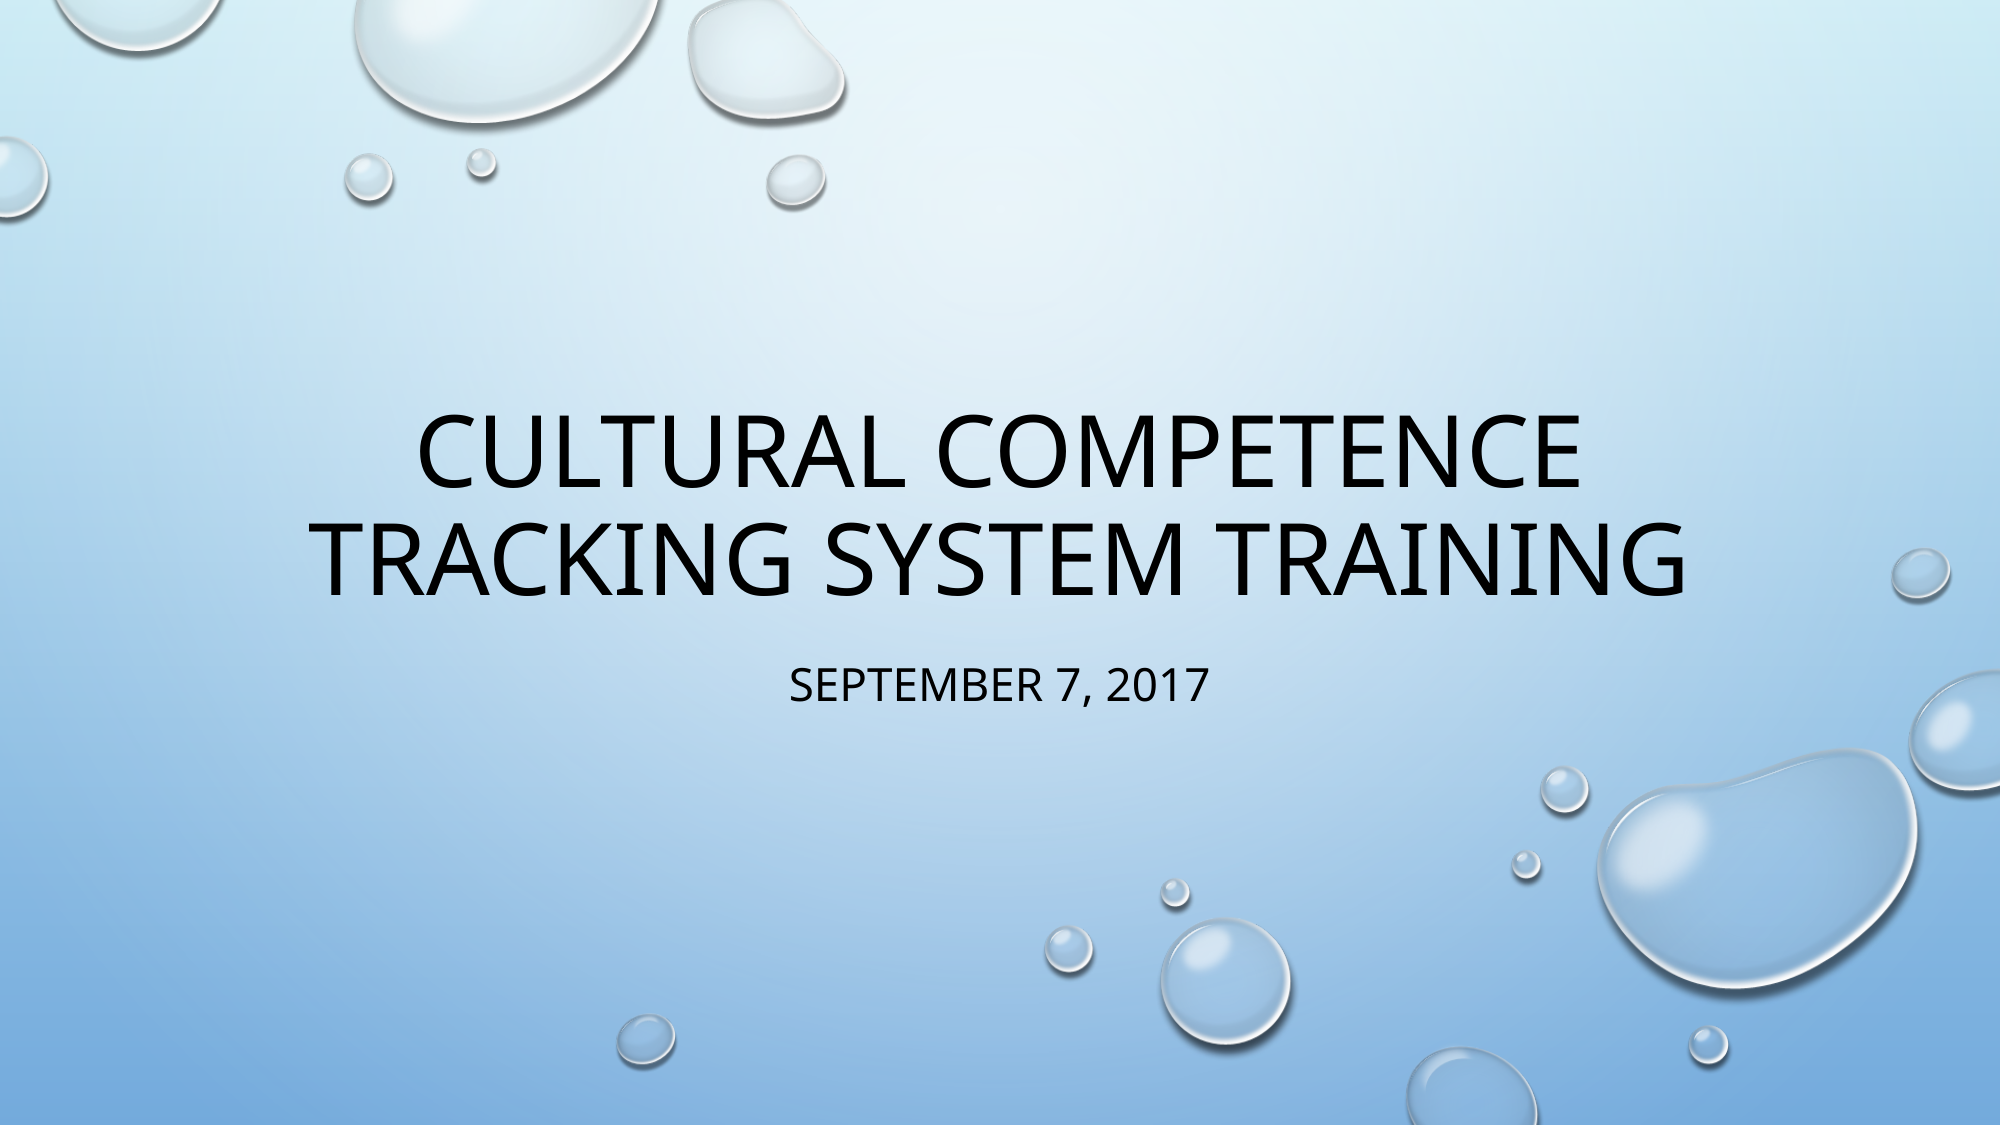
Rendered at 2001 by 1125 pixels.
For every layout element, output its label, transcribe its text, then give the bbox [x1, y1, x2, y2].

subtitle September 7, 2017 [287, 637, 1713, 863]
picture [0, 0, 2000, 1125]
title Cultural Competence Tracking System Training [287, 213, 1713, 625]
